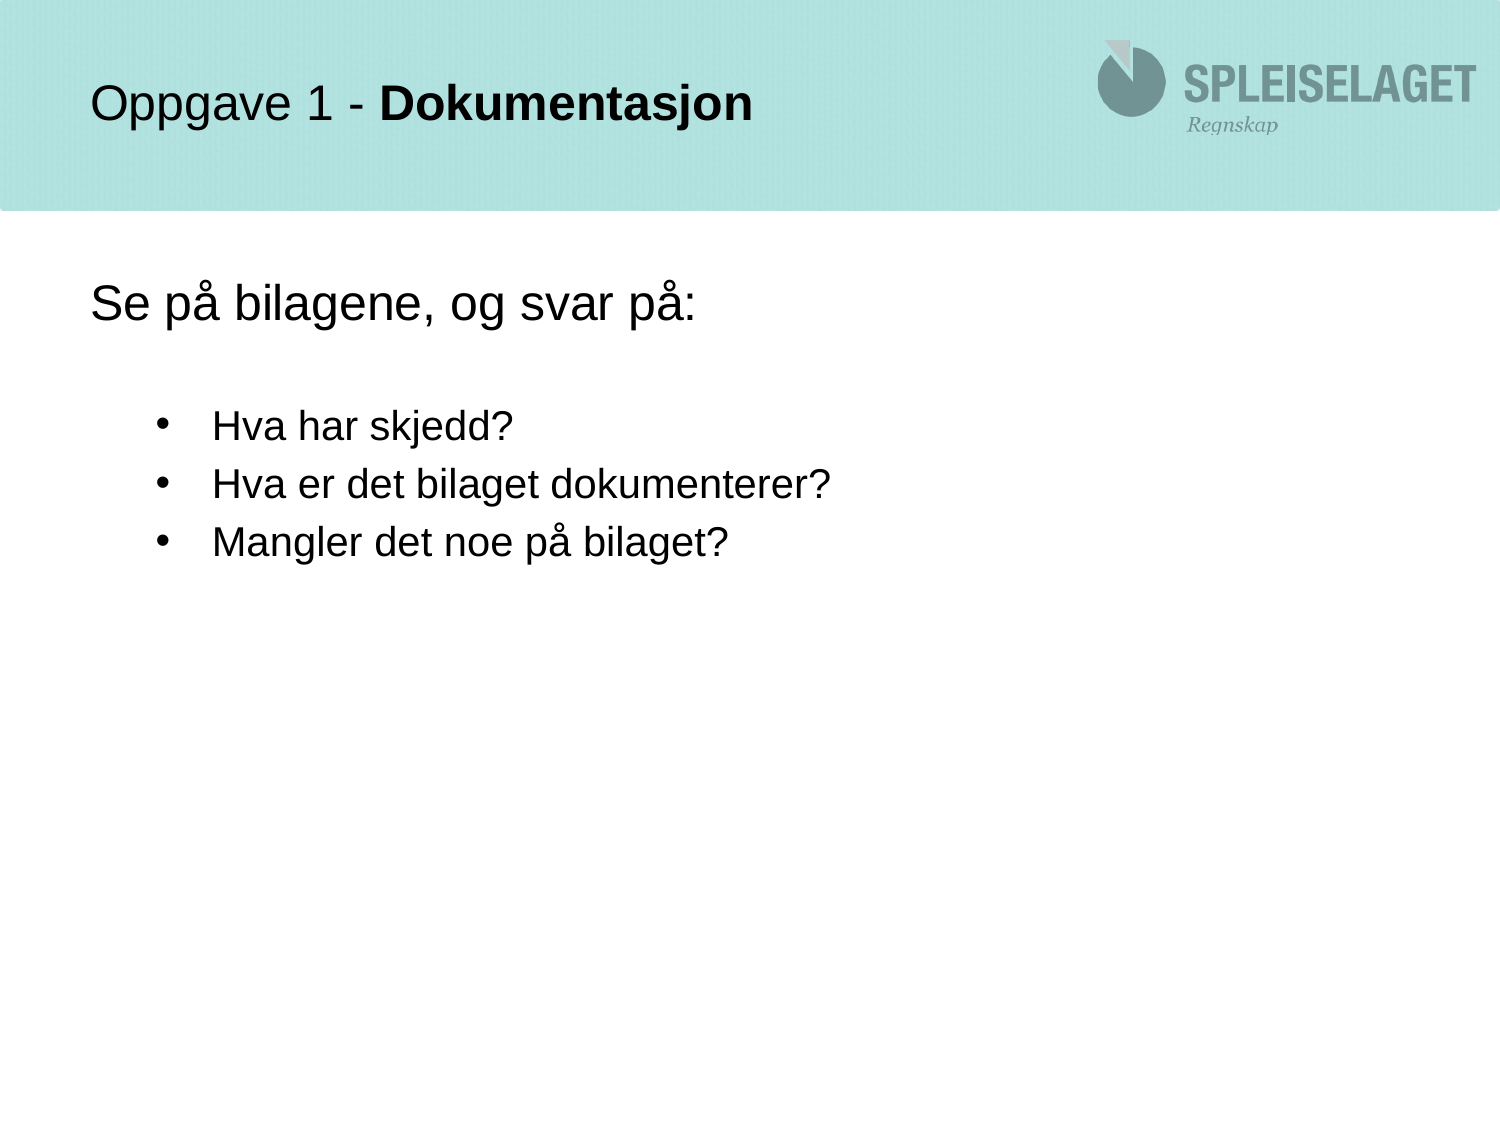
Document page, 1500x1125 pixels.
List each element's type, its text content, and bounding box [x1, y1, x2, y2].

list Se på bilagene, og svar på: Hva har skjedd? Hva er det bilaget dokumenterer? Mangler det noe på bilaget? [75, 262, 1425, 1005]
picture [0, 0, 1500, 211]
title Oppgave 1 - Dokumentasjon [75, 26, 1055, 174]
